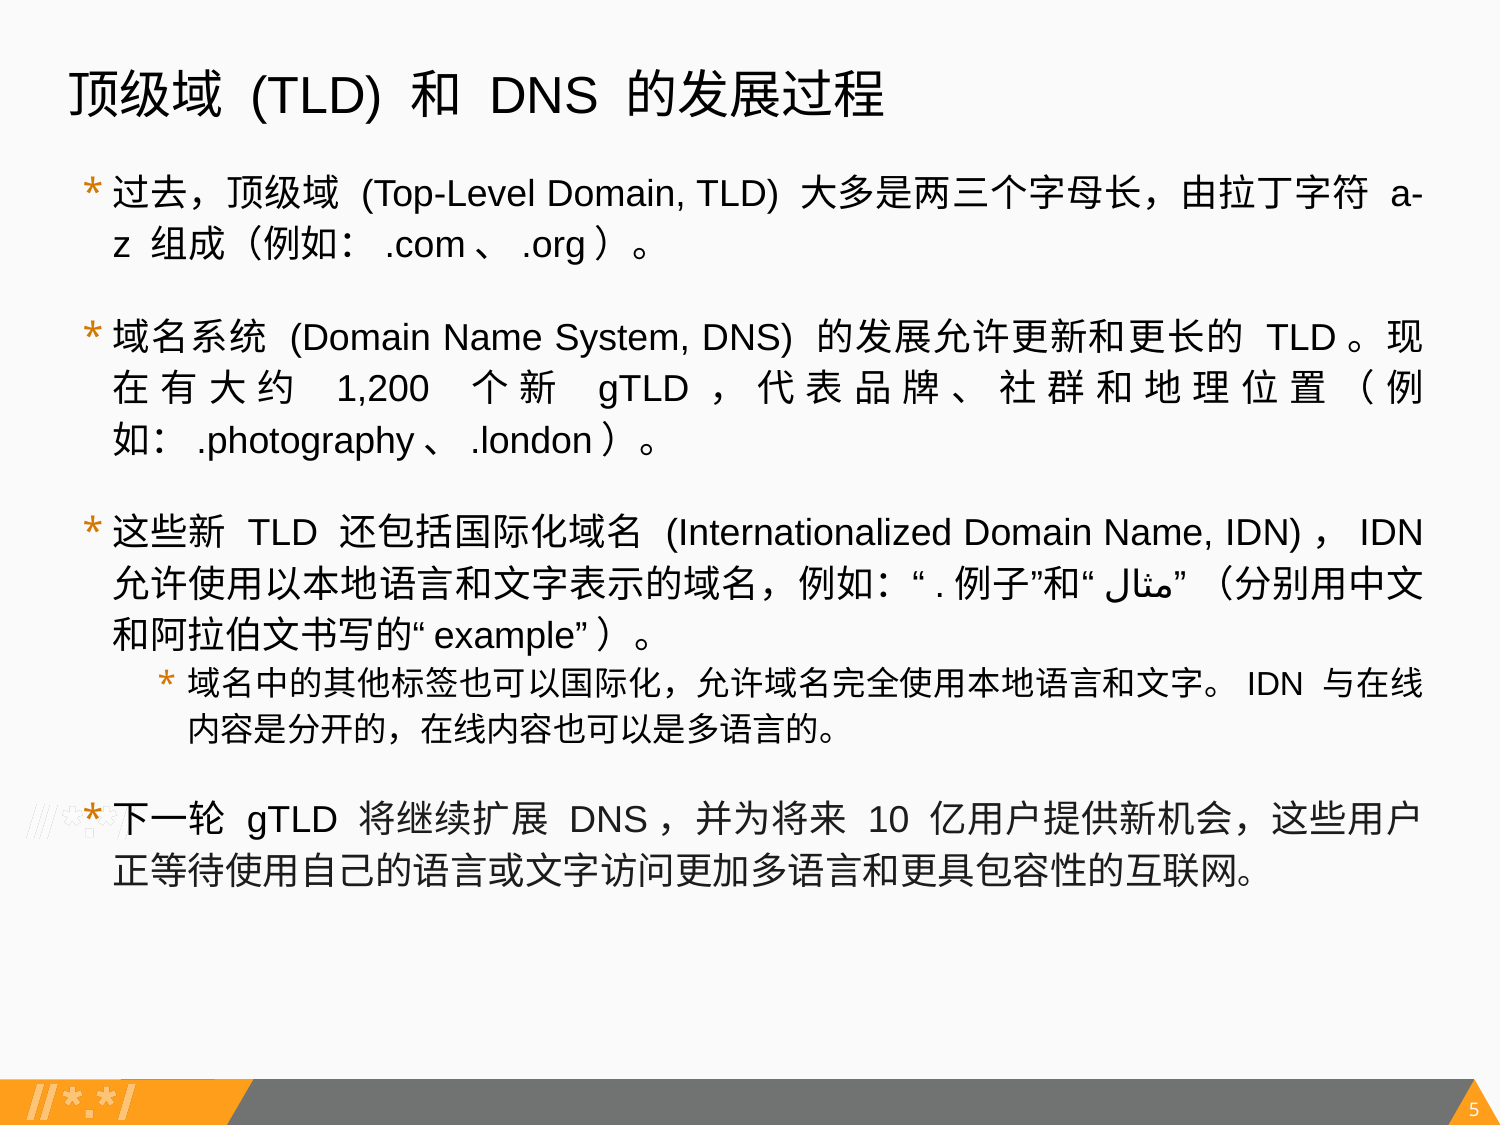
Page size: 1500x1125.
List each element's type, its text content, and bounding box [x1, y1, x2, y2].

title 顶级域 (TLD) 和 DNS 的发展过程 [52, 45, 1448, 233]
list 过去，顶级域 (Top-Level Domain, TLD) 大多是两三个字母长，由拉丁字符 a-z 组成（例如：.com、.org）。 域名系统 (Domain Name System, DNS) 的发展允许更新和更长的 TLD。现在有大约 1,200 个新 gTLD，代表品牌、社群和地理位置（例如：.photography、.london）。 这些新 TLD 还包括国际化域名 (Internationalized Domain Name, IDN)，IDN 允许使用以本地语言和文字表示的域名，例如：“.例子”和“مثال”（分别用中文和阿拉伯文书写的“example”）。 域名中的其他标签也可以国际化，允许域名完全使用本地语言和文字。IDN 与在线内容是分开的，在线内容也可以是多语言的。 下一轮 gTLD 将继续扩展 DNS，并为将来 10 亿用户提供新机会，这些用户正等待使用自己的语言或文字访问更加多语言和更具包容性的互联网。 [52, 154, 1439, 1080]
